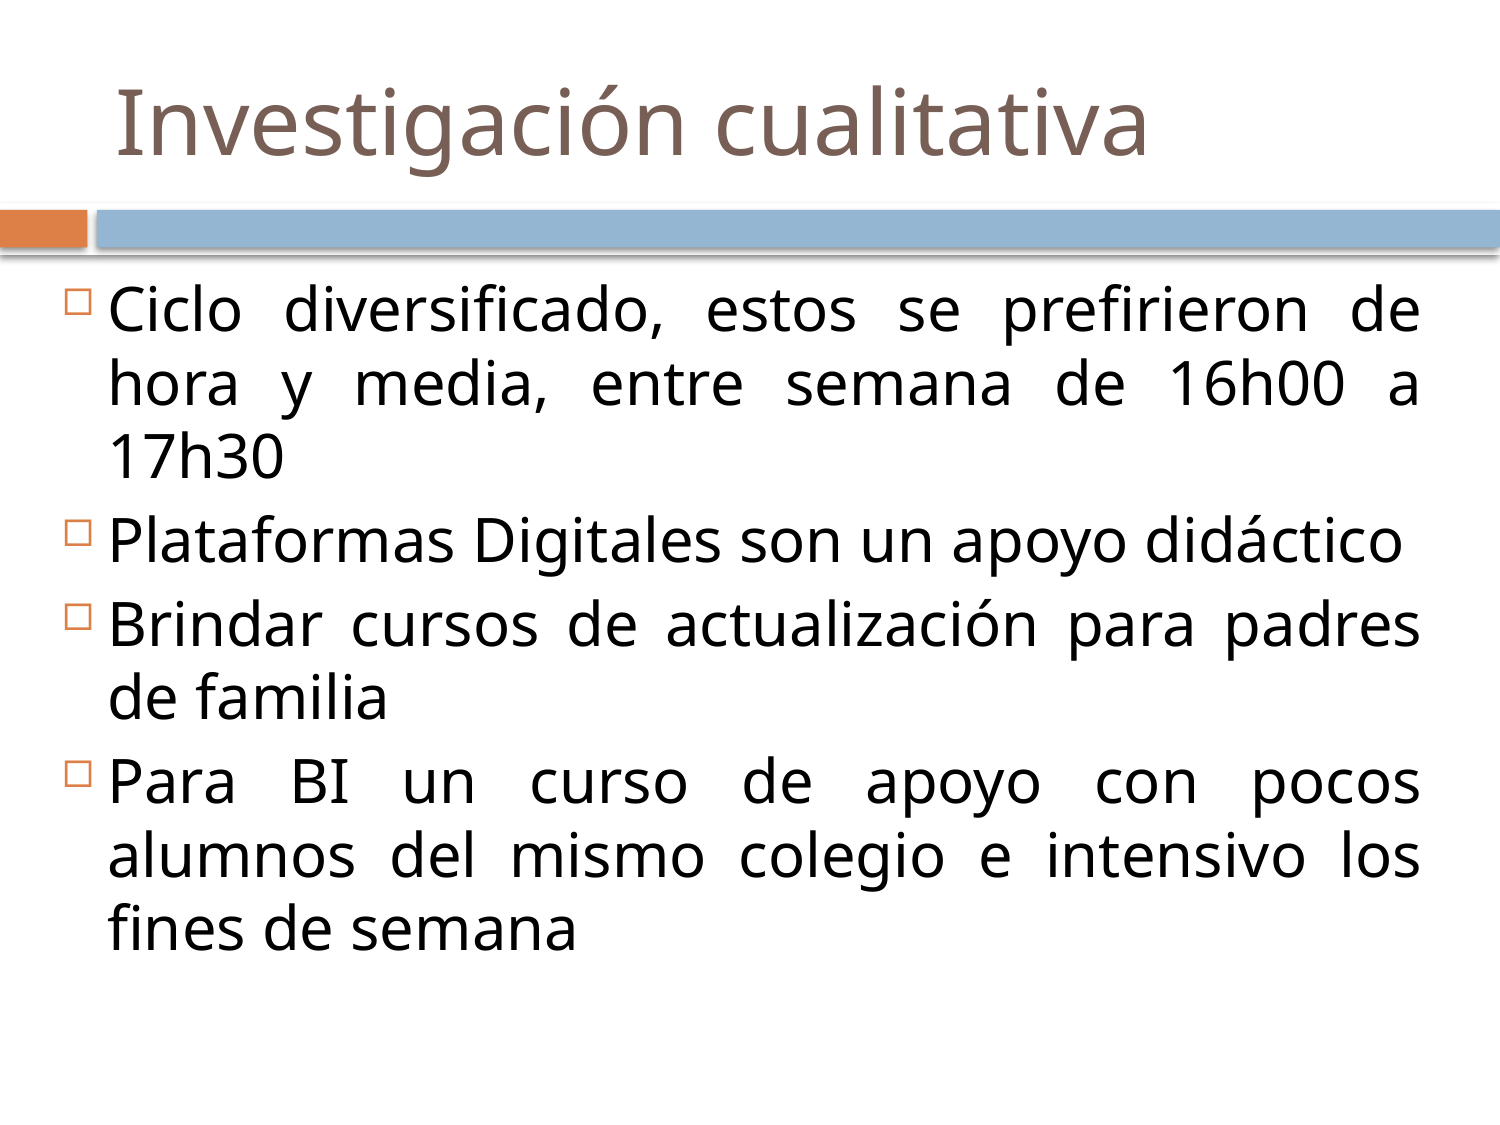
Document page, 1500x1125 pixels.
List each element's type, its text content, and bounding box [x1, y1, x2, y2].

title Investigación cualitativa [100, 37, 1439, 201]
list Ciclo diversificado, estos se prefirieron de hora y media, entre semana de 16h00 a 17h30 Plataformas Digitales son un apoyo didáctico Brindar cursos de actualización para padres de familia Para BI un curso de apoyo con pocos alumnos del mismo colegio e intensivo los fines de semana [46, 262, 1439, 1032]
